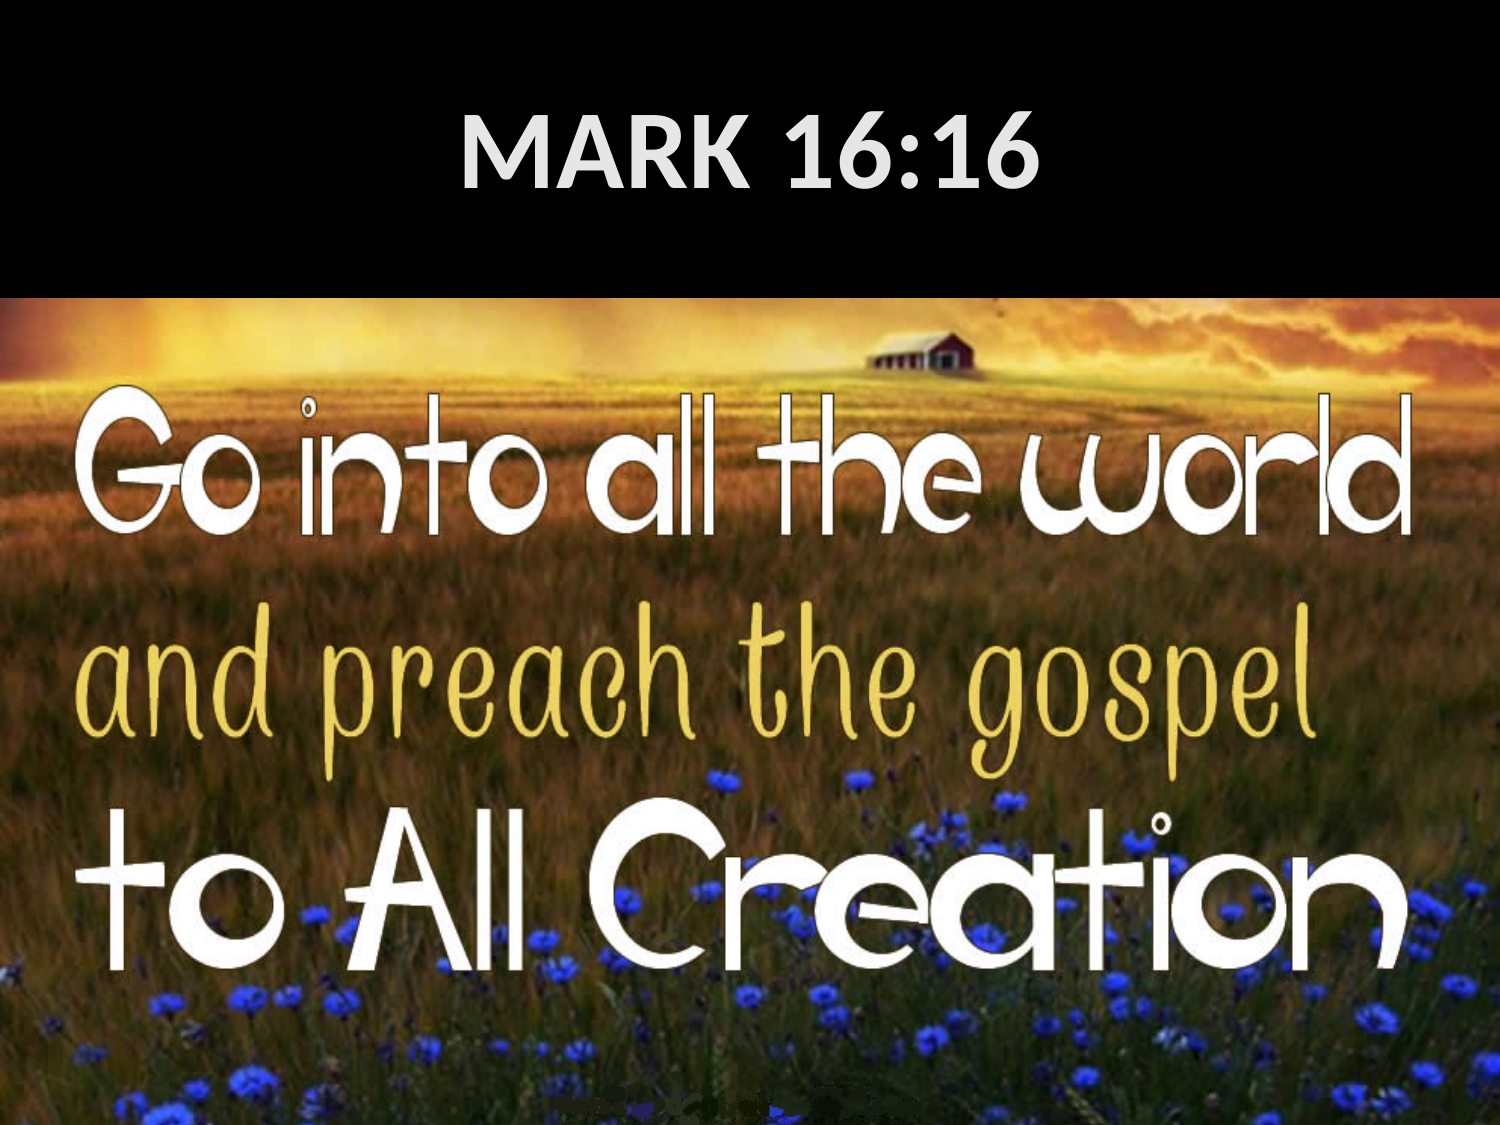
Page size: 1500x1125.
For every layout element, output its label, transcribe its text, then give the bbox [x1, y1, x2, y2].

picture [0, 298, 1500, 1125]
text_box MARK 16:16 [0, 68, 1500, 219]
